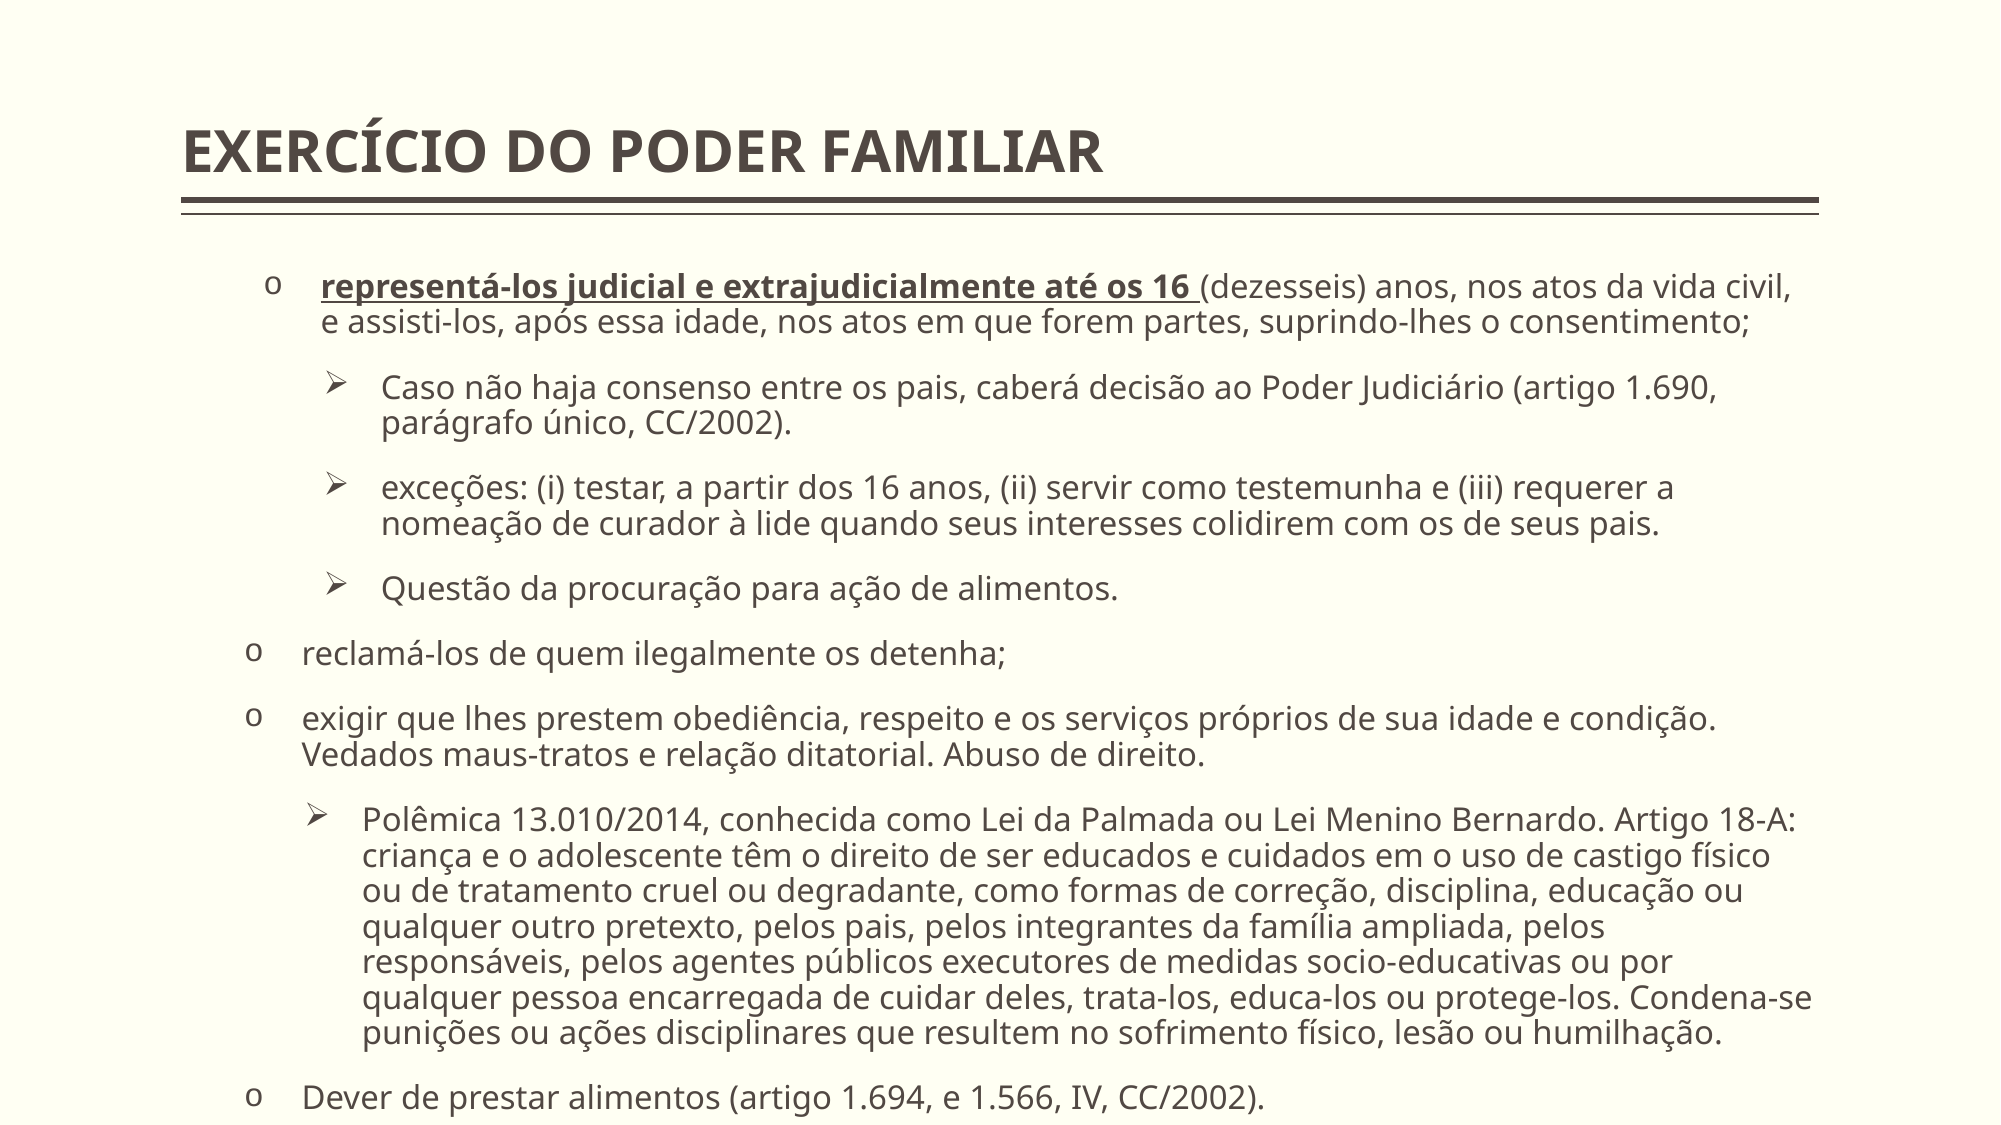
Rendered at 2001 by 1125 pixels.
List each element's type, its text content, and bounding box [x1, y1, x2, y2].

list representá-los judicial e extrajudicialmente até os 16 (dezesseis) anos, nos atos da vida civil, e assisti-los, após essa idade, nos atos em que forem partes, suprindo-lhes o consentimento; Caso não haja consenso entre os pais, caberá decisão ao Poder Judiciário (artigo 1.690, parágrafo único, CC/2002). exceções: (i) testar, a partir dos 16 anos, (ii) servir como testemunha e (iii) requerer a nomeação de curador à lide quando seus interesses colidirem com os de seus pais. Questão da procuração para ação de alimentos. reclamá-los de quem ilegalmente os detenha; exigir que lhes prestem obediência, respeito e os serviços próprios de sua idade e condição. Vedados maus-tratos e relação ditatorial. Abuso de direito. Polêmica 13.010/2014, conhecida como Lei da Palmada ou Lei Menino Bernardo. Artigo 18-A: criança e o adolescente têm o direito de ser educados e cuidados em o uso de castigo físico ou de tratamento cruel ou degradante, como formas de correção, disciplina, educação ou qualquer outro pretexto, pelos pais, pelos integrantes da família ampliada, pelos responsáveis, pelos agentes públicos executores de medidas socio-educativas ou por qualquer pessoa encarregada de cuidar deles, trata-los, educa-los ou protege-los. Condena-se punições ou ações disciplinares que resultem no sofrimento físico, lesão ou humilhação. Dever de prestar alimentos (artigo 1.694, e 1.566, IV, CC/2002). [181, 262, 1819, 1125]
title EXERCÍCIO DO PODER FAMILIAR [181, 12, 1819, 193]
